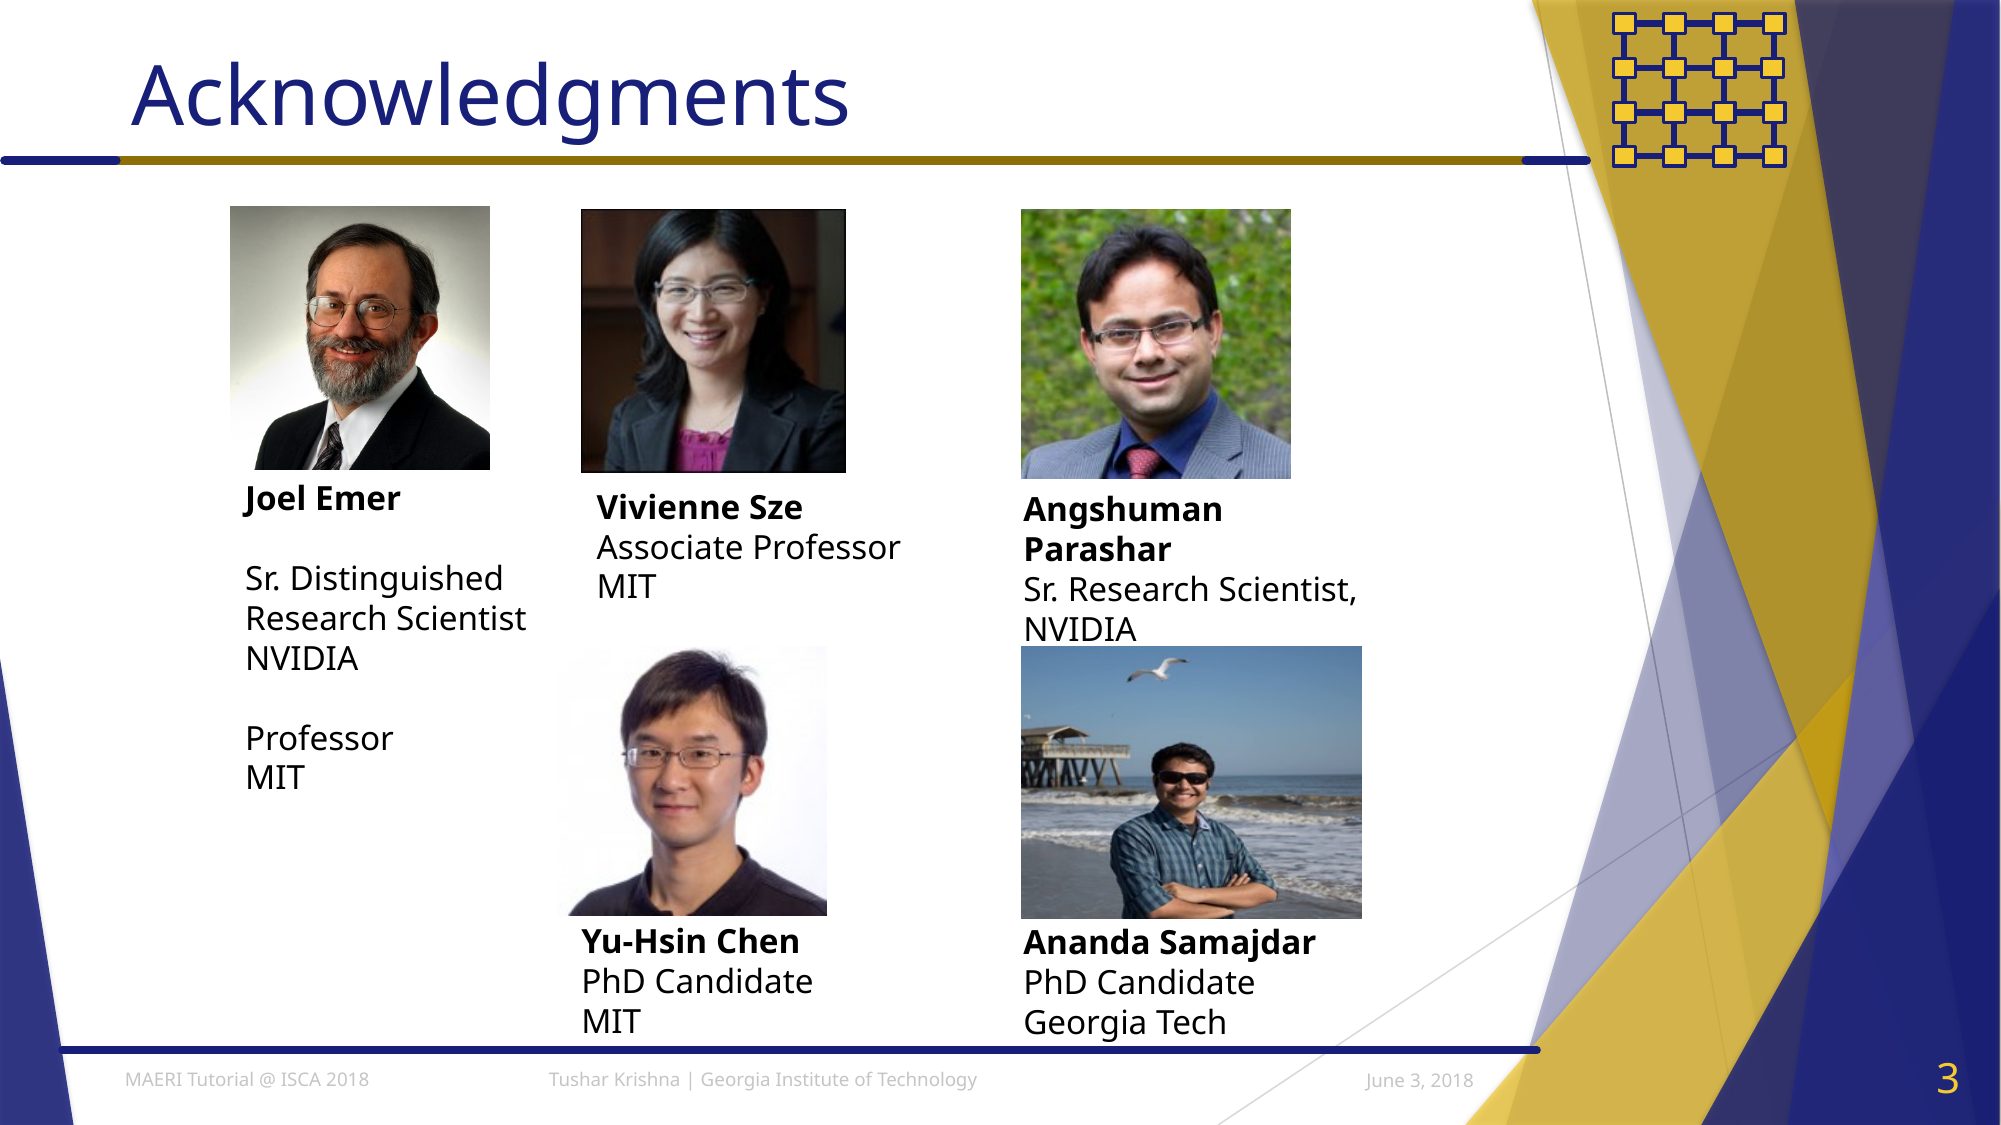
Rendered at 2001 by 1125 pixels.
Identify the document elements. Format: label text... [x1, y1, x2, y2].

text_box Angshuman Parashar Sr. Research Scientist, NVIDIA [933, 481, 1378, 656]
picture [1020, 208, 1291, 480]
text_box Yu-Hsin Chen PhD Candidate MIT [491, 912, 1088, 1048]
picture [556, 645, 827, 916]
title Acknowledgments [115, 35, 1527, 161]
picture [581, 208, 846, 474]
text_box Vivienne Sze Associate Professor MIT [581, 478, 976, 613]
picture [229, 205, 490, 471]
text_box Ananda Samajdar PhD Candidate Georgia Tech [933, 913, 1378, 1049]
slide_number 3 [1863, 1050, 1976, 1110]
picture [1020, 645, 1363, 919]
text_box Joel Emer Sr. Distinguished Research Scientist NVIDIA Professor MIT [230, 469, 579, 804]
footer MAERI Tutorial @ ISCA 2018 Tushar Krishna | Georgia Institute of Technology [109, 1050, 1143, 1110]
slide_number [1262, 1050, 1489, 1110]
